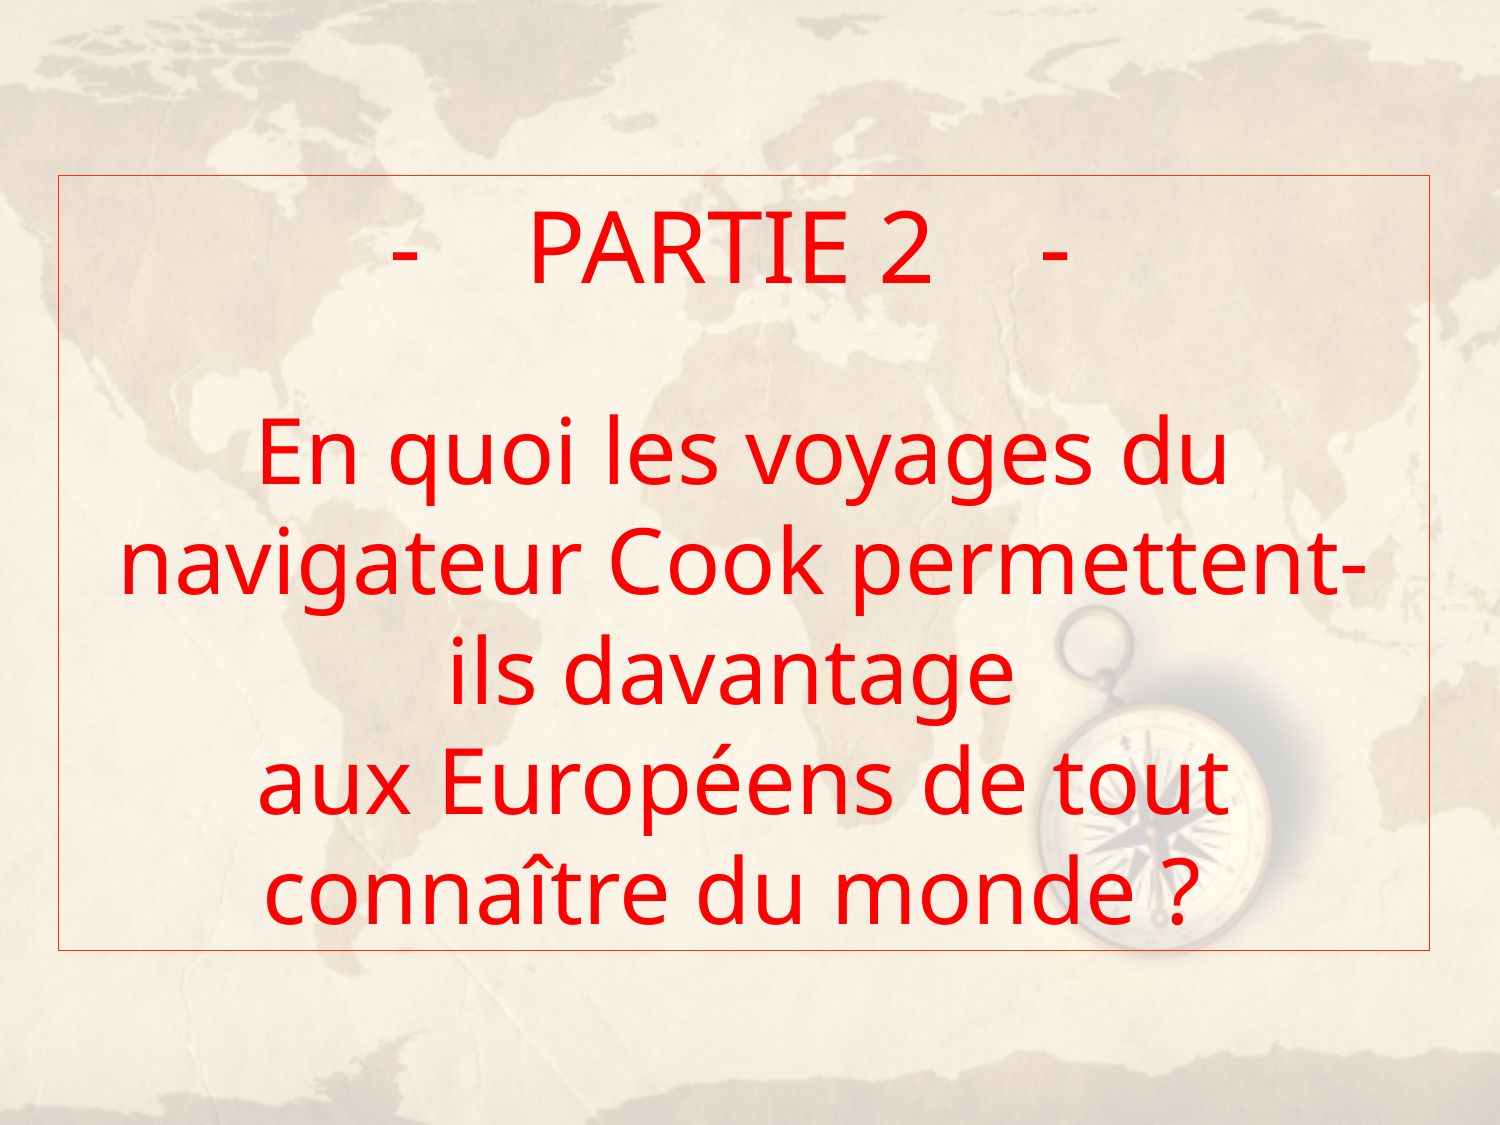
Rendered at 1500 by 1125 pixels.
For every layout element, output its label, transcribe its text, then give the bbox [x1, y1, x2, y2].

text_box - PARTIE 2 - En quoi les voyages du navigateur Cook permettent-ils davantage aux Européens de tout connaître du monde ? [58, 175, 1430, 951]
